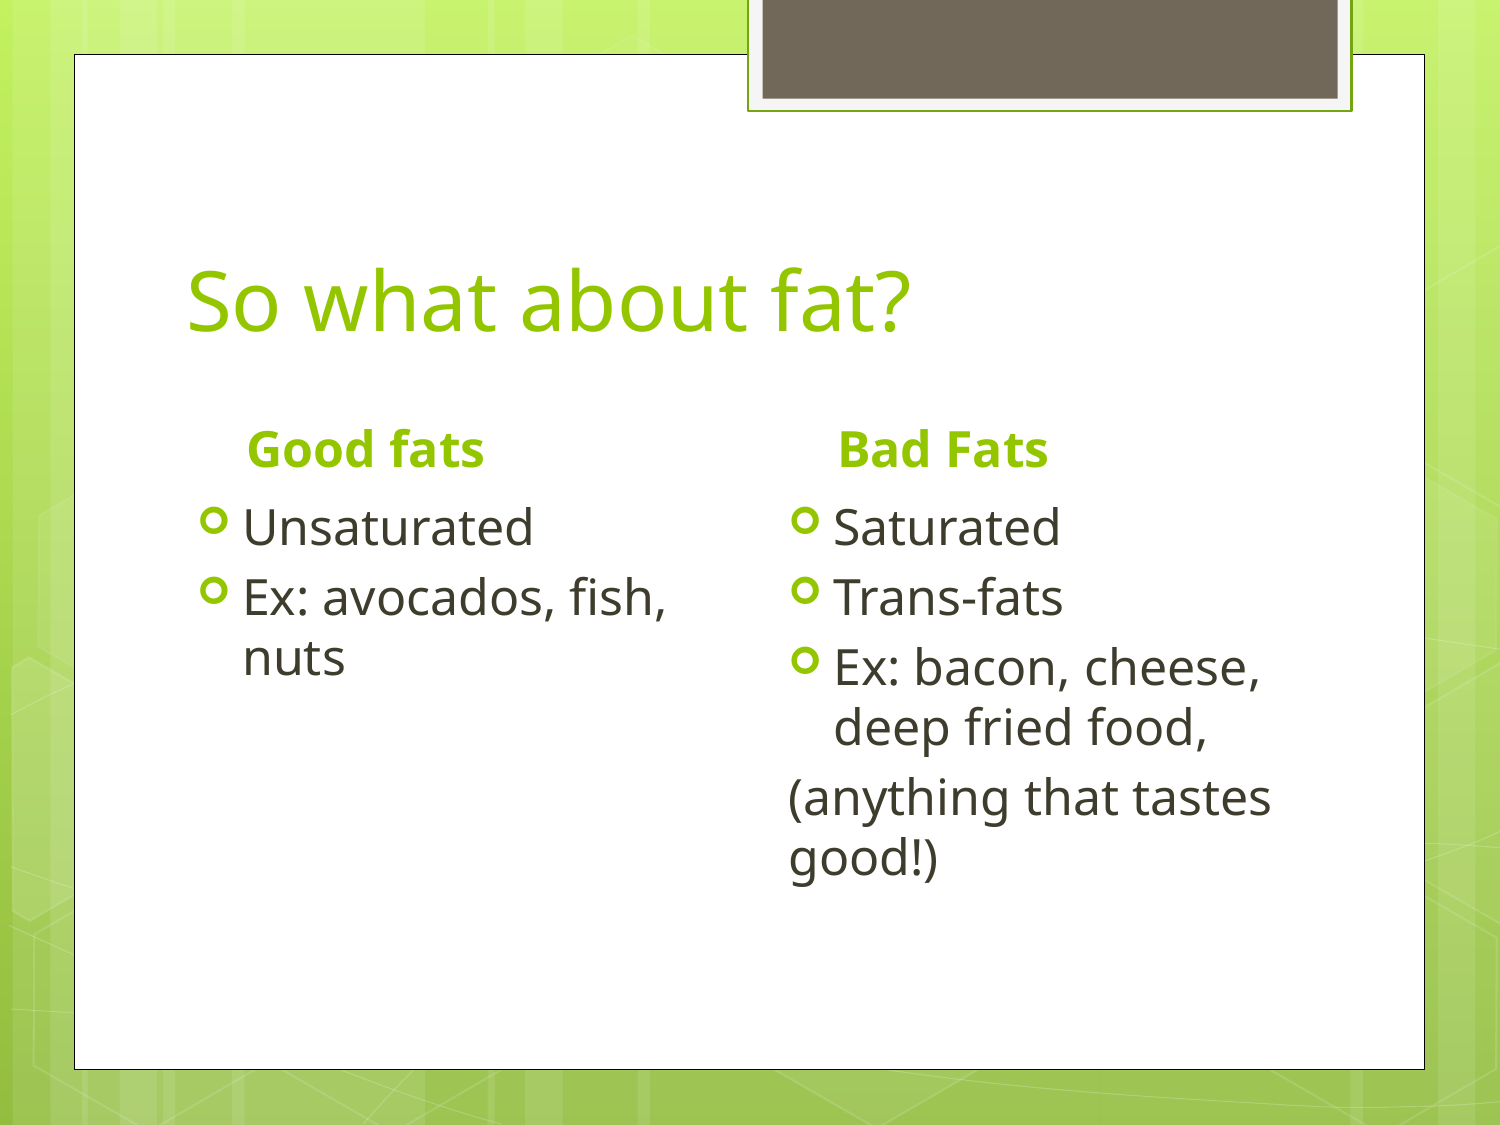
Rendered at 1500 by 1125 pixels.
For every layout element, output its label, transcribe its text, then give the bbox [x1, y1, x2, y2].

list Unsaturated Ex: avocados, fish, nuts [170, 487, 732, 954]
title So what about fat? [171, 168, 1324, 357]
list Saturated Trans-fats Ex: bacon, cheese, deep fried food, (anything that tastes good!) [761, 487, 1323, 954]
list Bad Fats [822, 379, 1324, 485]
list Good fats [231, 379, 734, 485]
